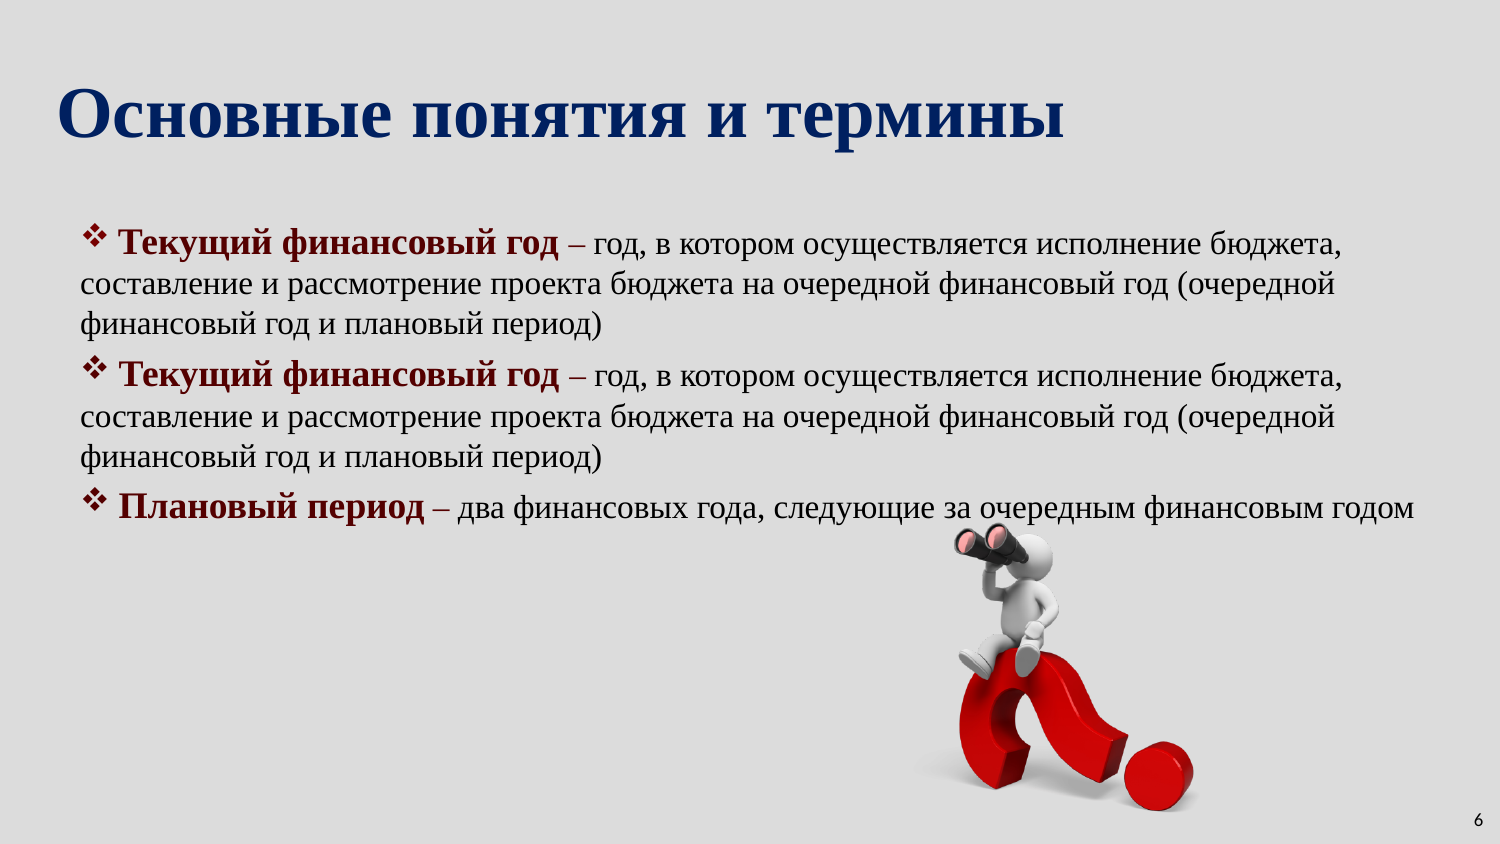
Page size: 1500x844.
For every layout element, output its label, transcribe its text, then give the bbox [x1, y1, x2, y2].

text_box 6 [1458, 799, 1499, 838]
picture [879, 516, 1271, 821]
title Основные понятия и термины [41, 43, 1388, 174]
subtitle Текущий финансовый год – год, в котором осуществляется исполнение бюджета, составление и рассмотрение проекта бюджета на очередной финансовый год (очередной финансовый год и плановый период) Текущий финансовый год – год, в котором осуществляется исполнение бюджета, составление и рассмотрение проекта бюджета на очередной финансовый год (очередной финансовый год и плановый период) Плановый период – два финансовых года, следующие за очередным финансовым годом [64, 209, 1436, 599]
